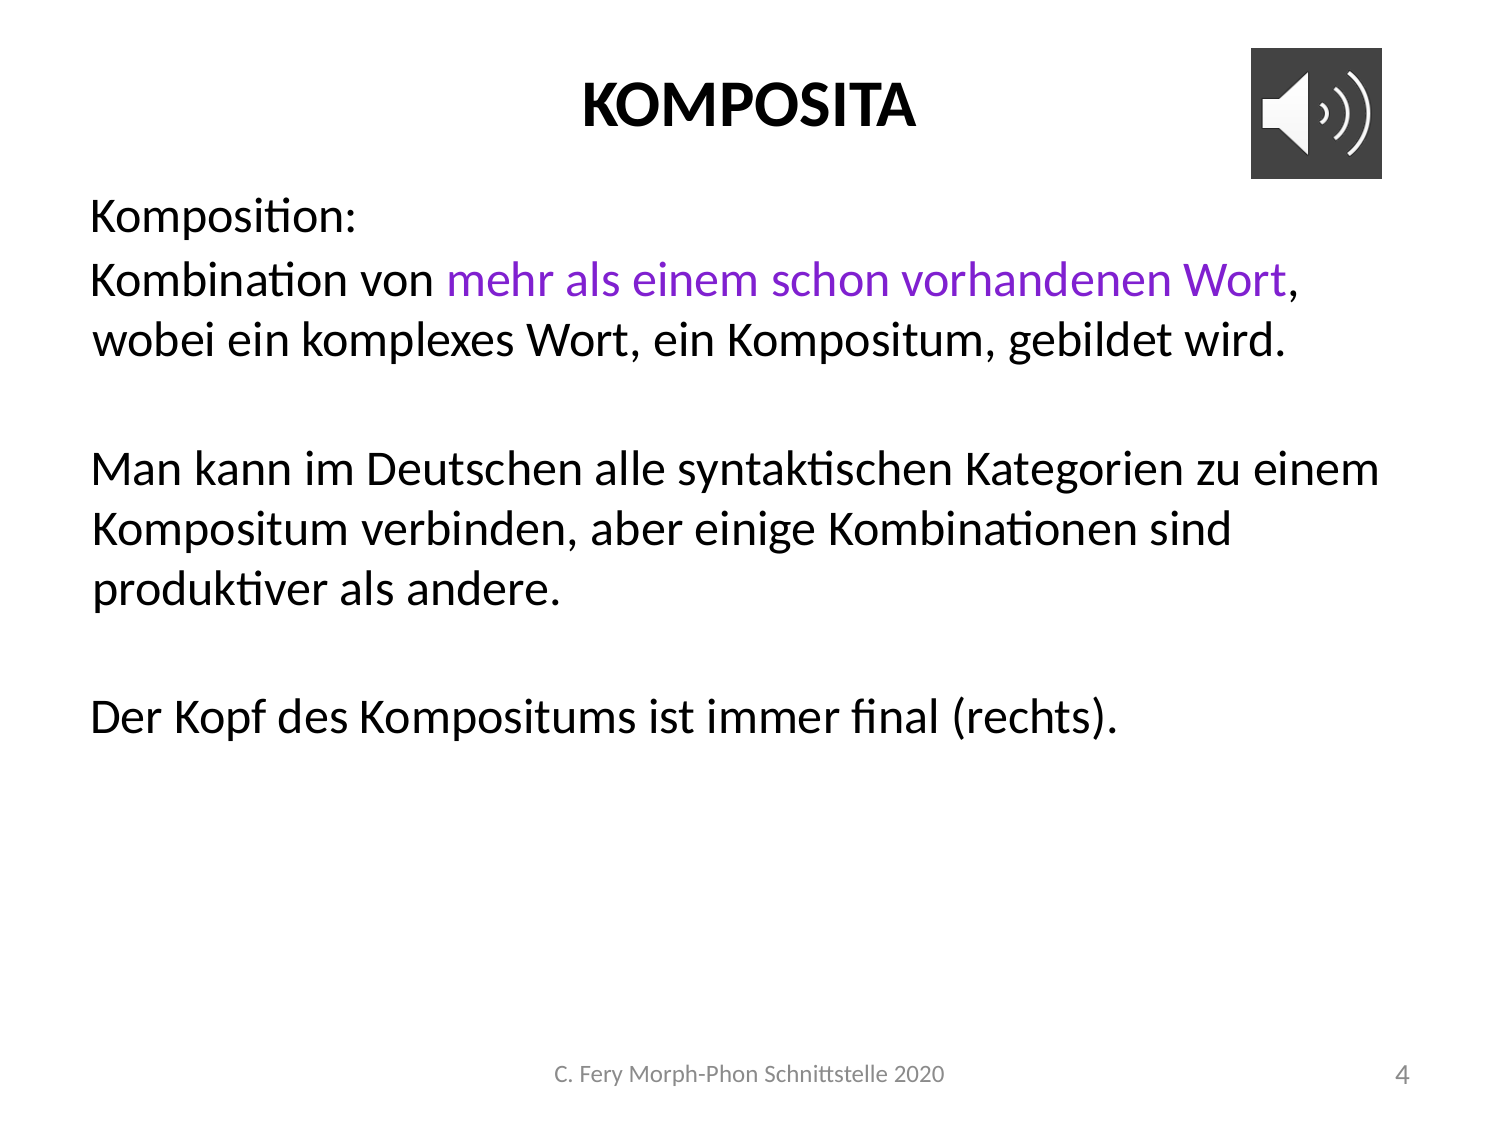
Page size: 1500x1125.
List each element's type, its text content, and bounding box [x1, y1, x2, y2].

list Komposition: Kombination von mehr als einem schon vorhandenen Wort, wobei ein komplexes Wort, ein Kompositum, gebildet wird. Man kann im Deutschen alle syntaktischen Kategorien zu einem Kompositum verbinden, aber einige Kombinationen sind produktiver als andere. Der Kopf des Kompositums ist immer final (rechts). [75, 174, 1425, 1025]
title Komposita [75, 37, 1425, 163]
picture [1249, 46, 1384, 181]
slide_number 4 [1074, 1042, 1425, 1103]
footer C. Fery Morph-Phon Schnittstelle 2020 [512, 1042, 988, 1103]
